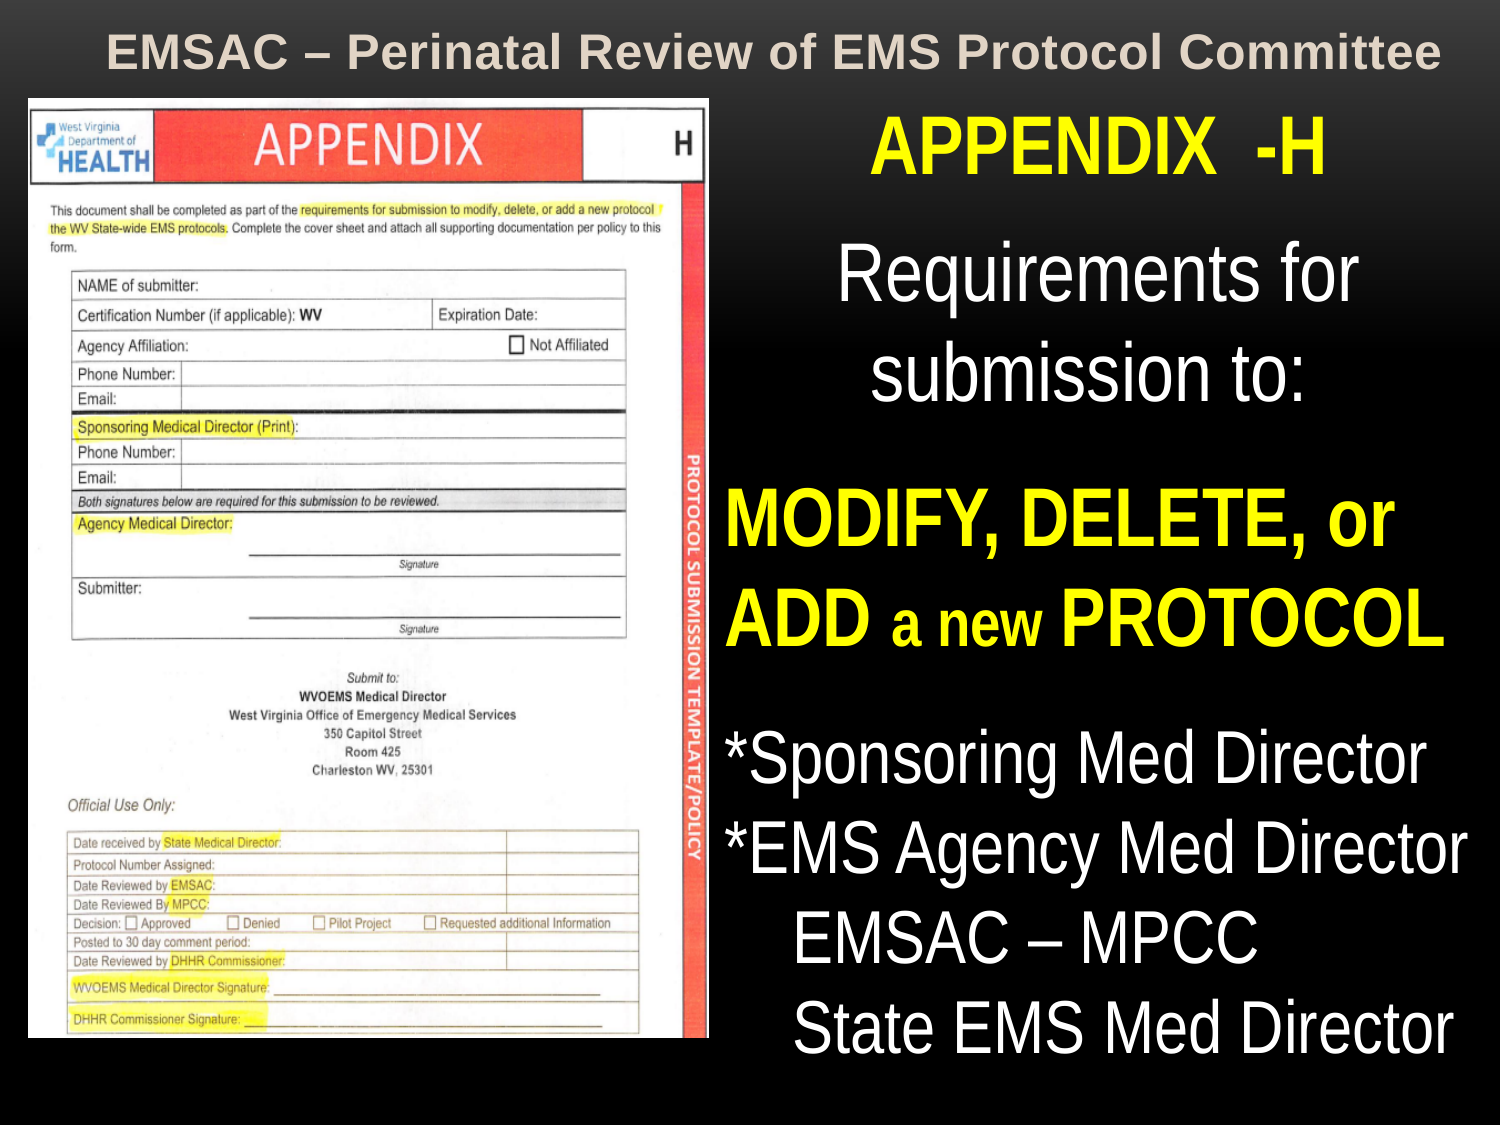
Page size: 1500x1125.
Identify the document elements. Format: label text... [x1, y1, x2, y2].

text_box APPENDIX -H Requirements for submission to: MODIFY, DELETE, or ADD a new PROTOCOL *Sponsoring Med Director *EMS Agency Med Director EMSAC – MPCC State EMS Med Director [709, 83, 1488, 1076]
text_box EMSAC – Perinatal Review of EMS Protocol Committee [24, 12, 1500, 88]
picture [27, 98, 709, 1038]
